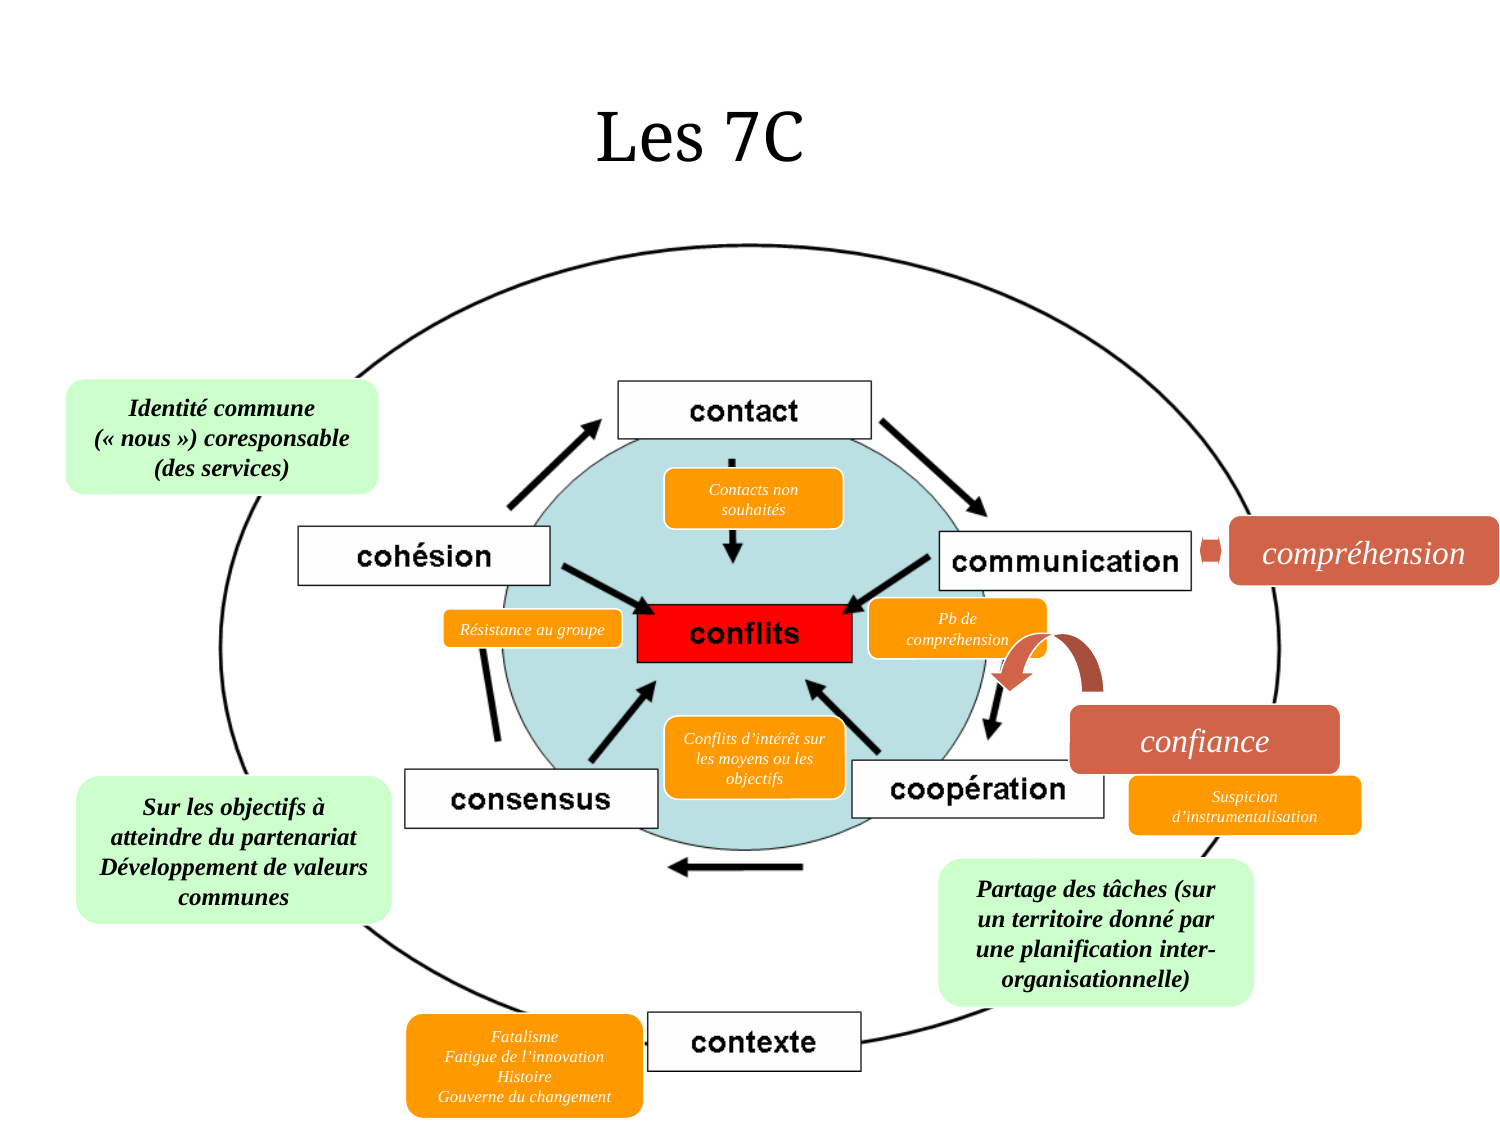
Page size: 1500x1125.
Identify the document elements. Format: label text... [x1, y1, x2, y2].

text_box Les 7C de l’intégration [0, 45, 1350, 233]
text_box Fatalisme Fatigue de l’innovation Histoire Gouverne du changement [405, 1081, 644, 1119]
text_box Les 7C [24, 66, 1375, 183]
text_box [1198, 515, 1500, 587]
text_box Sur les objectifs à atteindre du partenariat Développement de valeurs communes [75, 775, 213, 925]
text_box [985, 632, 1363, 834]
picture [218, 243, 1282, 1072]
text_box Identité commune (« nous ») coresponsable (des services) [64, 378, 213, 496]
